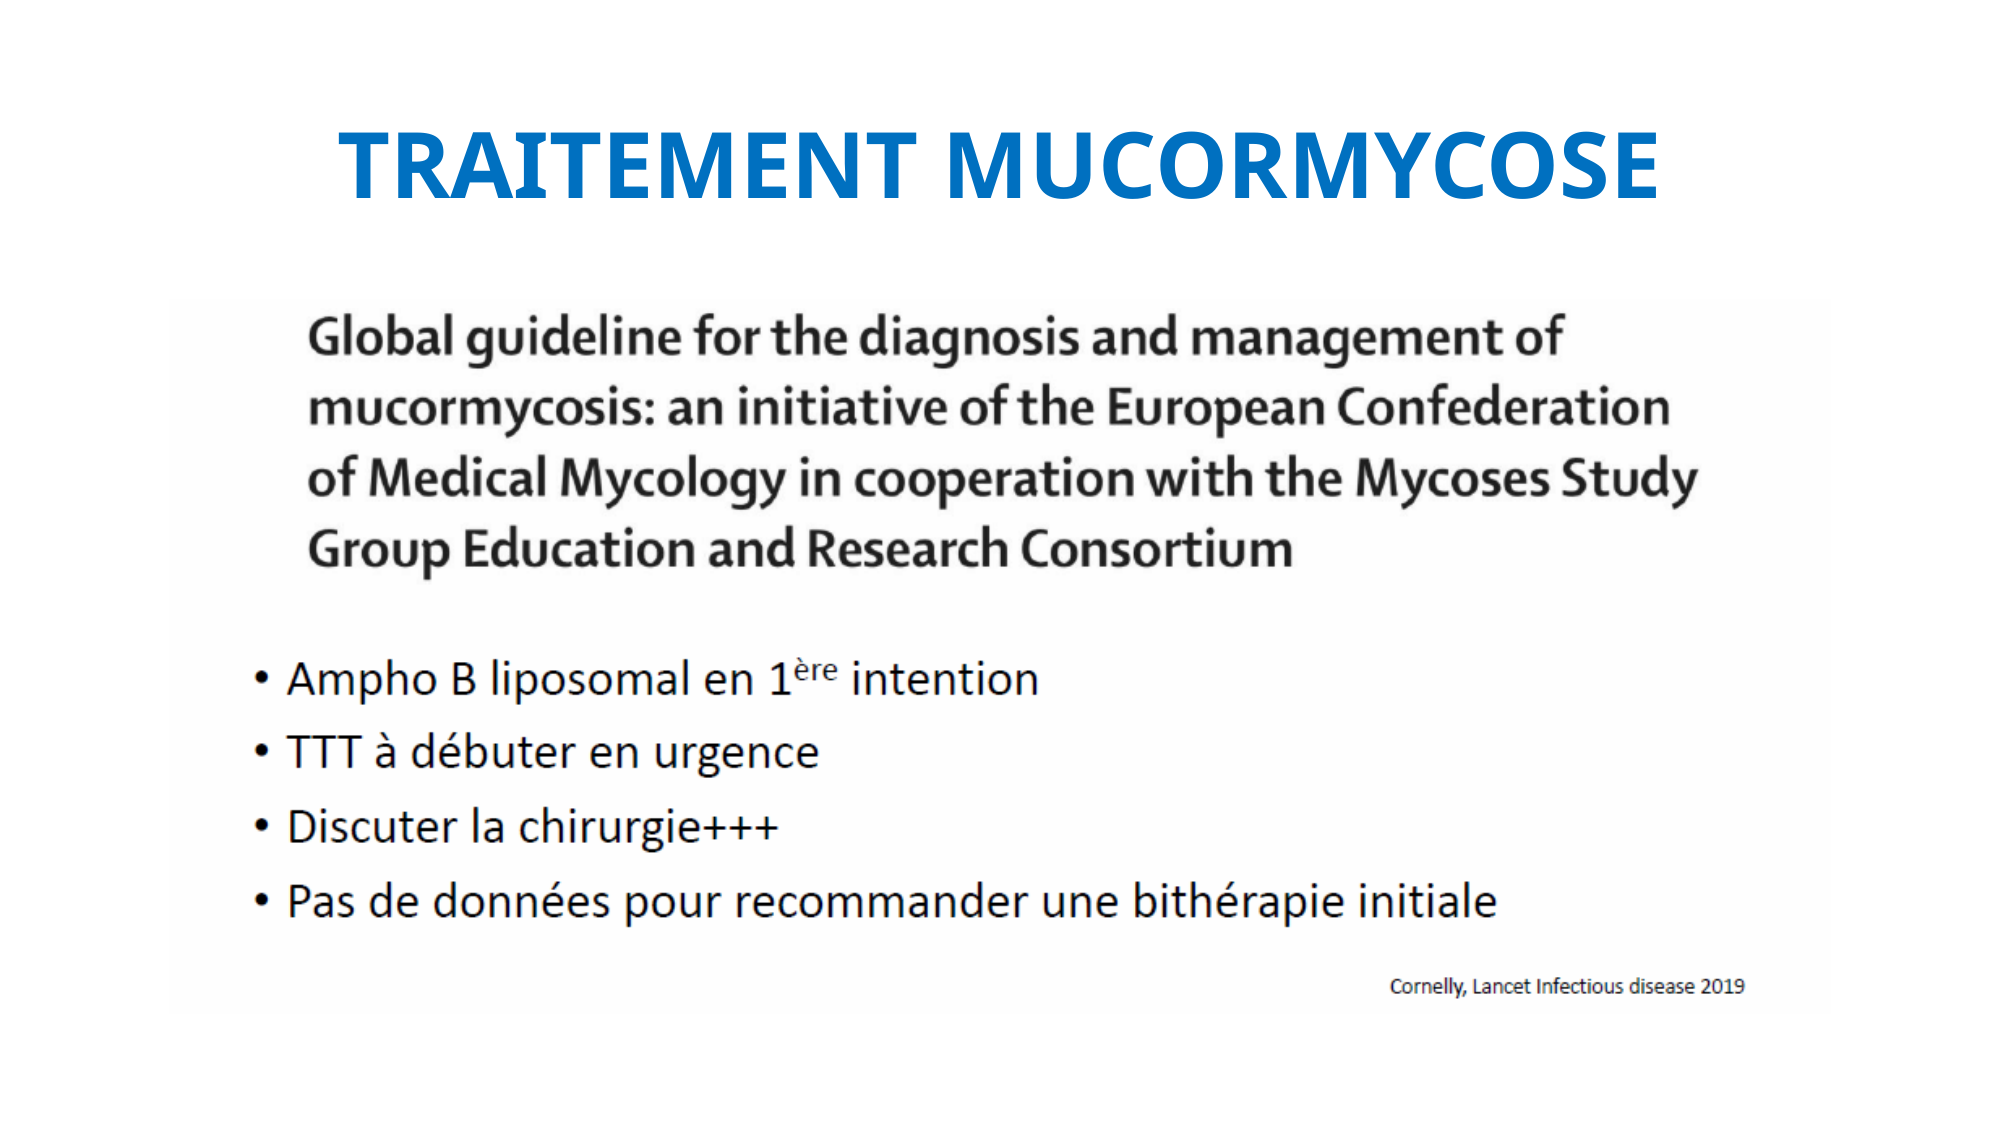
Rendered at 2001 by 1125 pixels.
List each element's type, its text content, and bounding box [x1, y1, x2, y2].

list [169, 299, 1831, 1014]
title TRAITEMENT MUCORMYCOSE [137, 59, 1863, 278]
